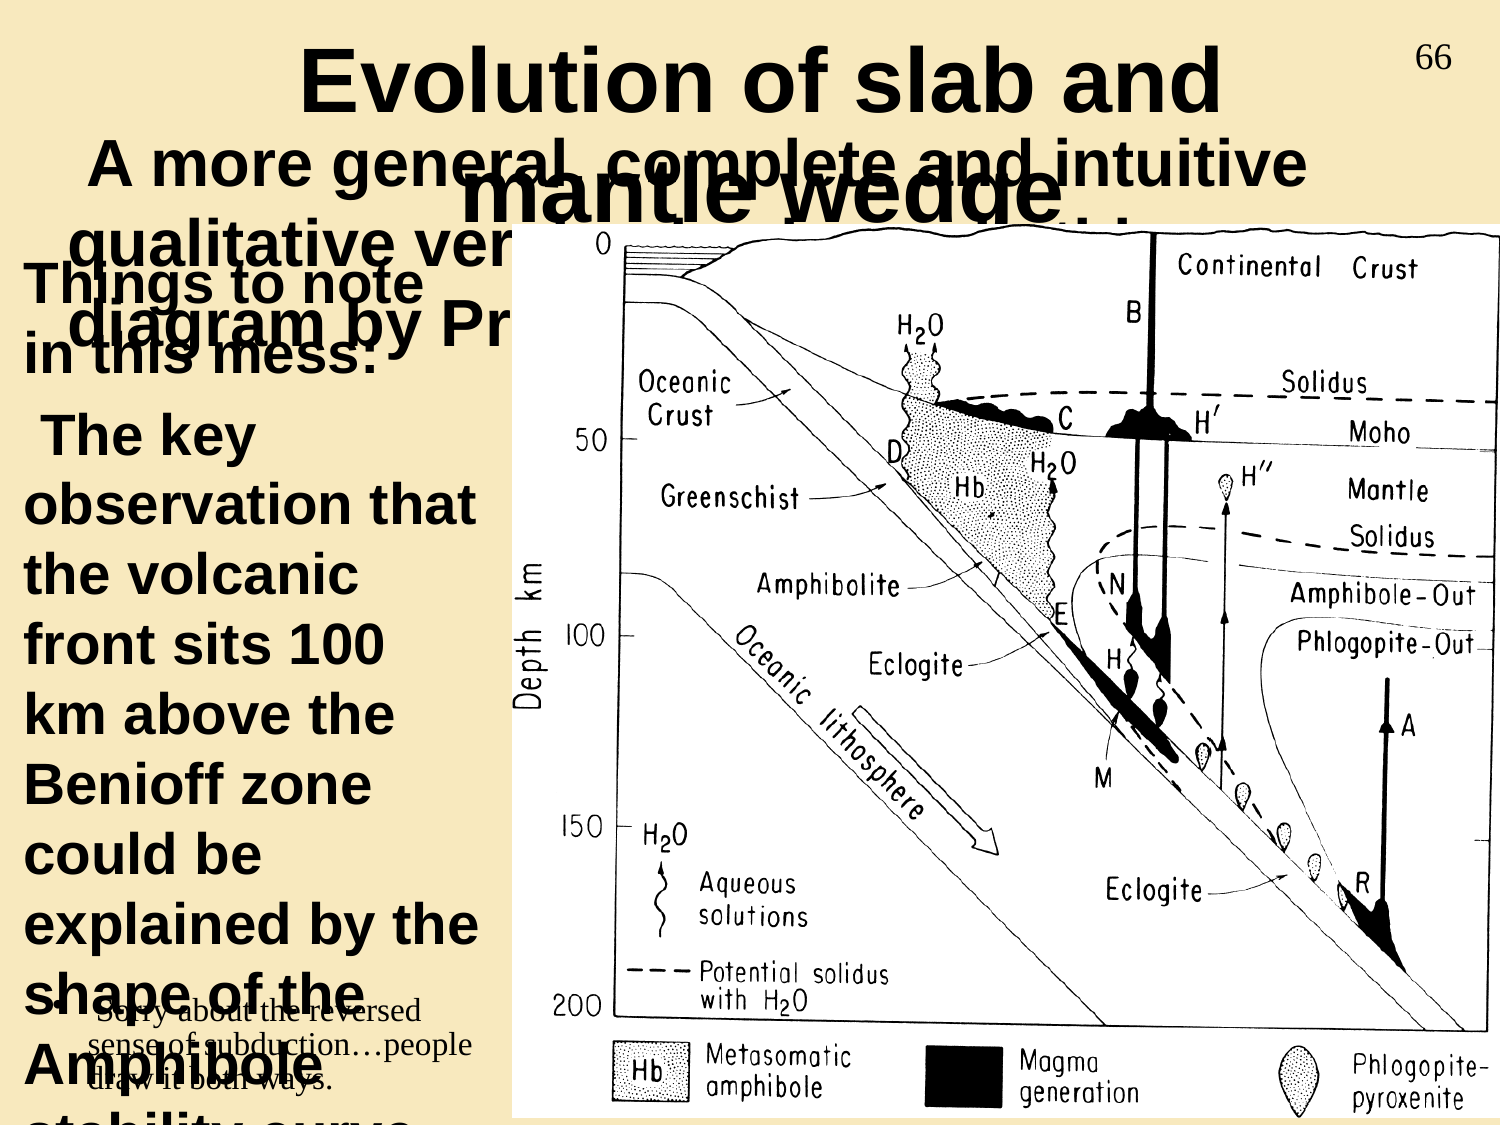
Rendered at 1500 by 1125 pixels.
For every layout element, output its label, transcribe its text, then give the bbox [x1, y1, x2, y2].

title Evolution of slab and mantle wedge [125, 37, 1400, 112]
picture [512, 224, 1500, 1118]
list A more general, complete and intuitive qualitative version is shown in this diagram by Prof. Wyllie [43, 112, 1457, 225]
text_box 66 [1399, 24, 1475, 85]
text_box Sorry about the reversed sense of subduction…people draw it both ways. [37, 987, 500, 1104]
text_box Things to note in this mess: The key observation that the volcanic front sits 100 km above the Benioff zone could be explained by the shape of the Amphibole stability curve. Shows possibility of slab melting if any water is retained to >100 km. Probable only in Archaean or for very young slabs. Mantle melts likely to pond and evolve at base of low-density crust. [0, 237, 500, 963]
